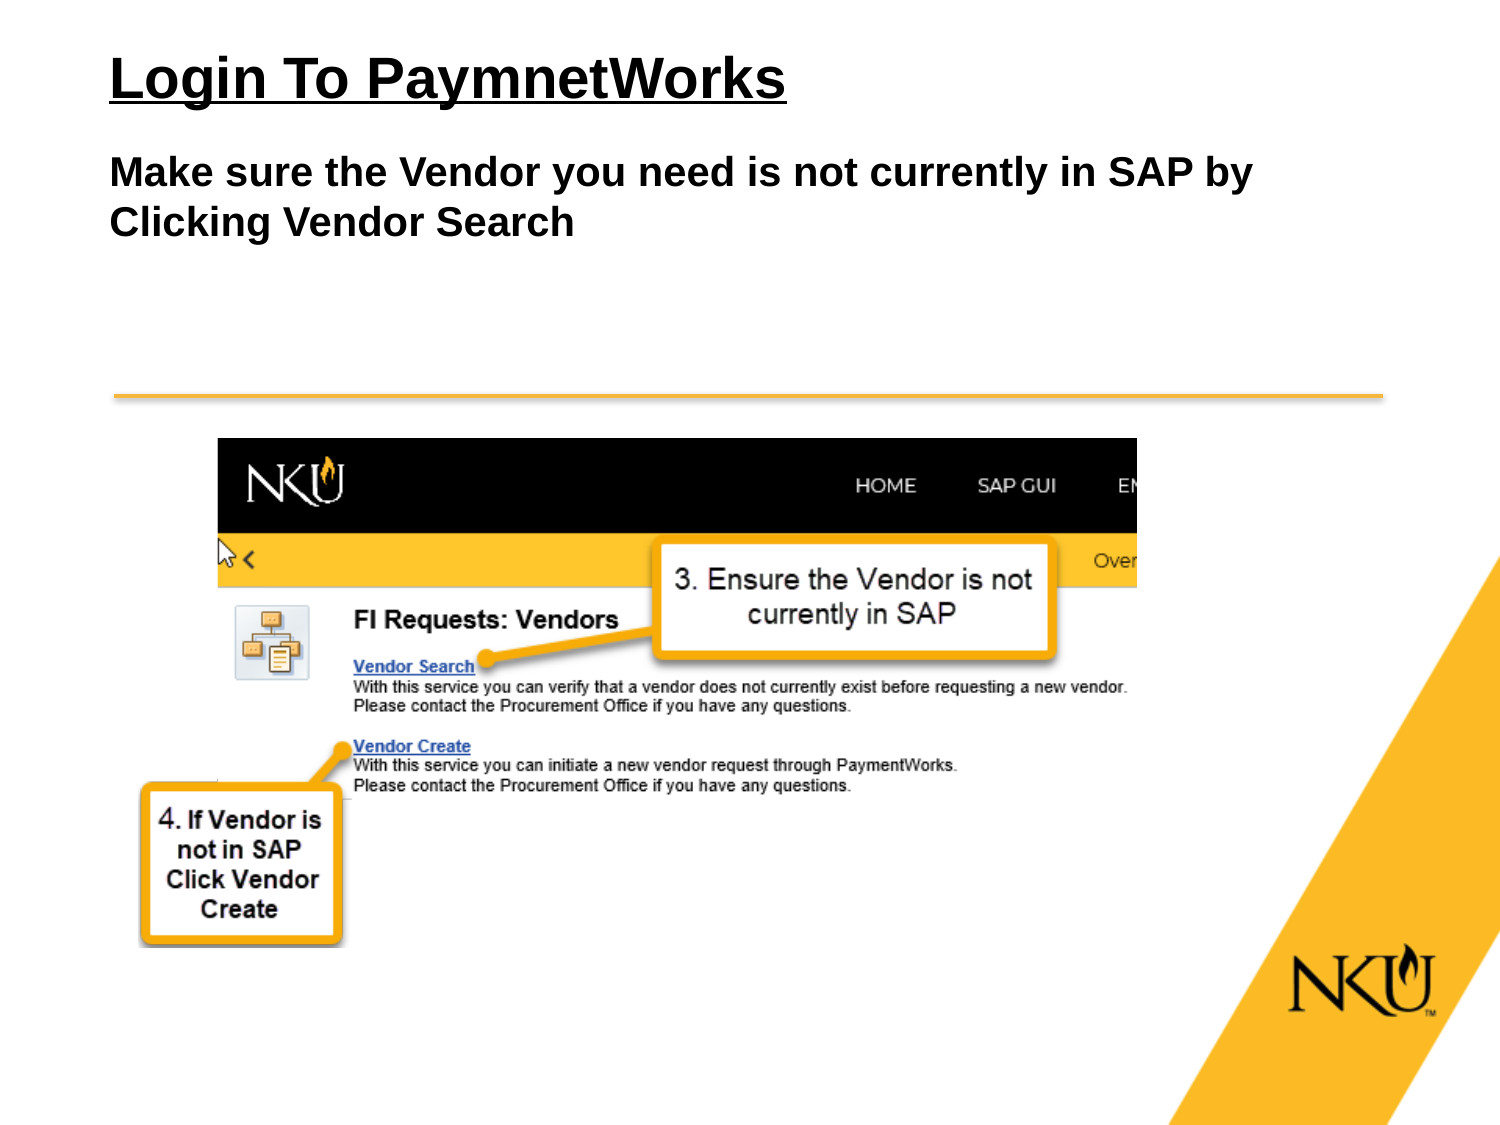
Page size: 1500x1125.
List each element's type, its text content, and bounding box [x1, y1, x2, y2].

title Login To PaymnetWorks Make sure the Vendor you need is not currently in SAP by Clicking Vendor Search [94, 32, 1424, 268]
picture [0, 0, 1500, 1125]
list [94, 438, 1386, 1012]
